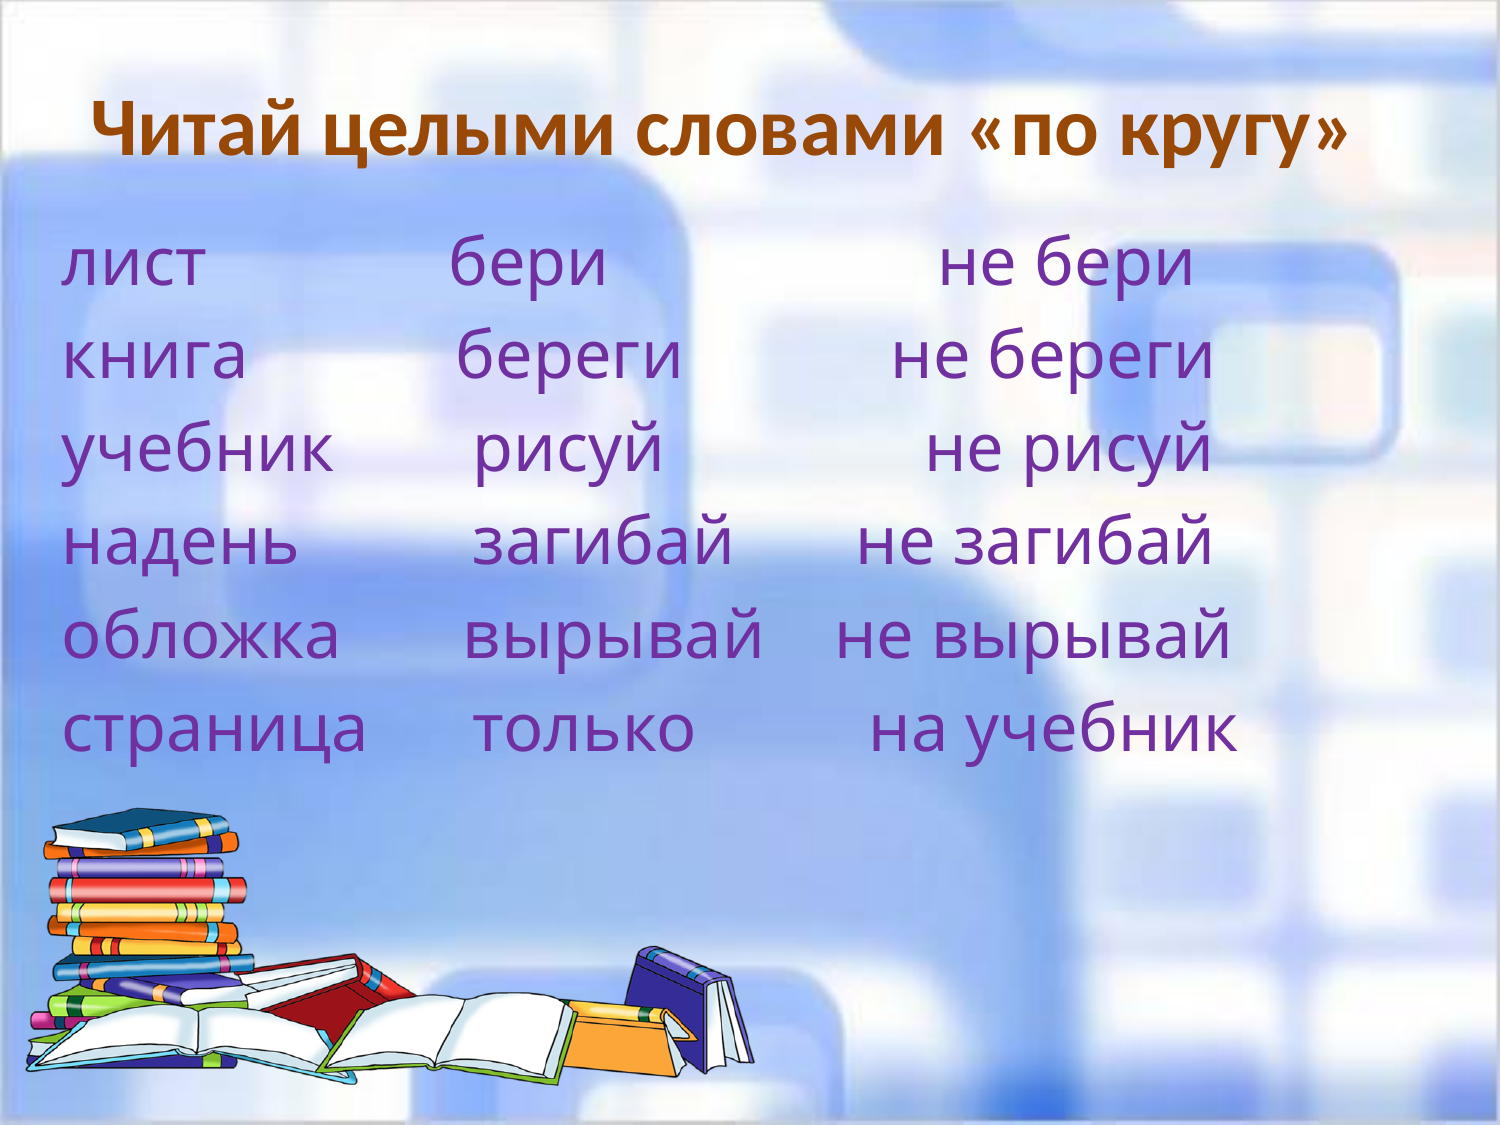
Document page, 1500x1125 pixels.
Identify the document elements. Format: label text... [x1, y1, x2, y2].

picture [0, 0, 1500, 1125]
title Читай целыми словами «по кругу» [74, 44, 1500, 200]
list лист бери не бери книга береги не береги учебник рисуй не рисуй надень загибай не загибай обложка вырывай не вырывай страница только на учебник [46, 210, 1466, 1006]
